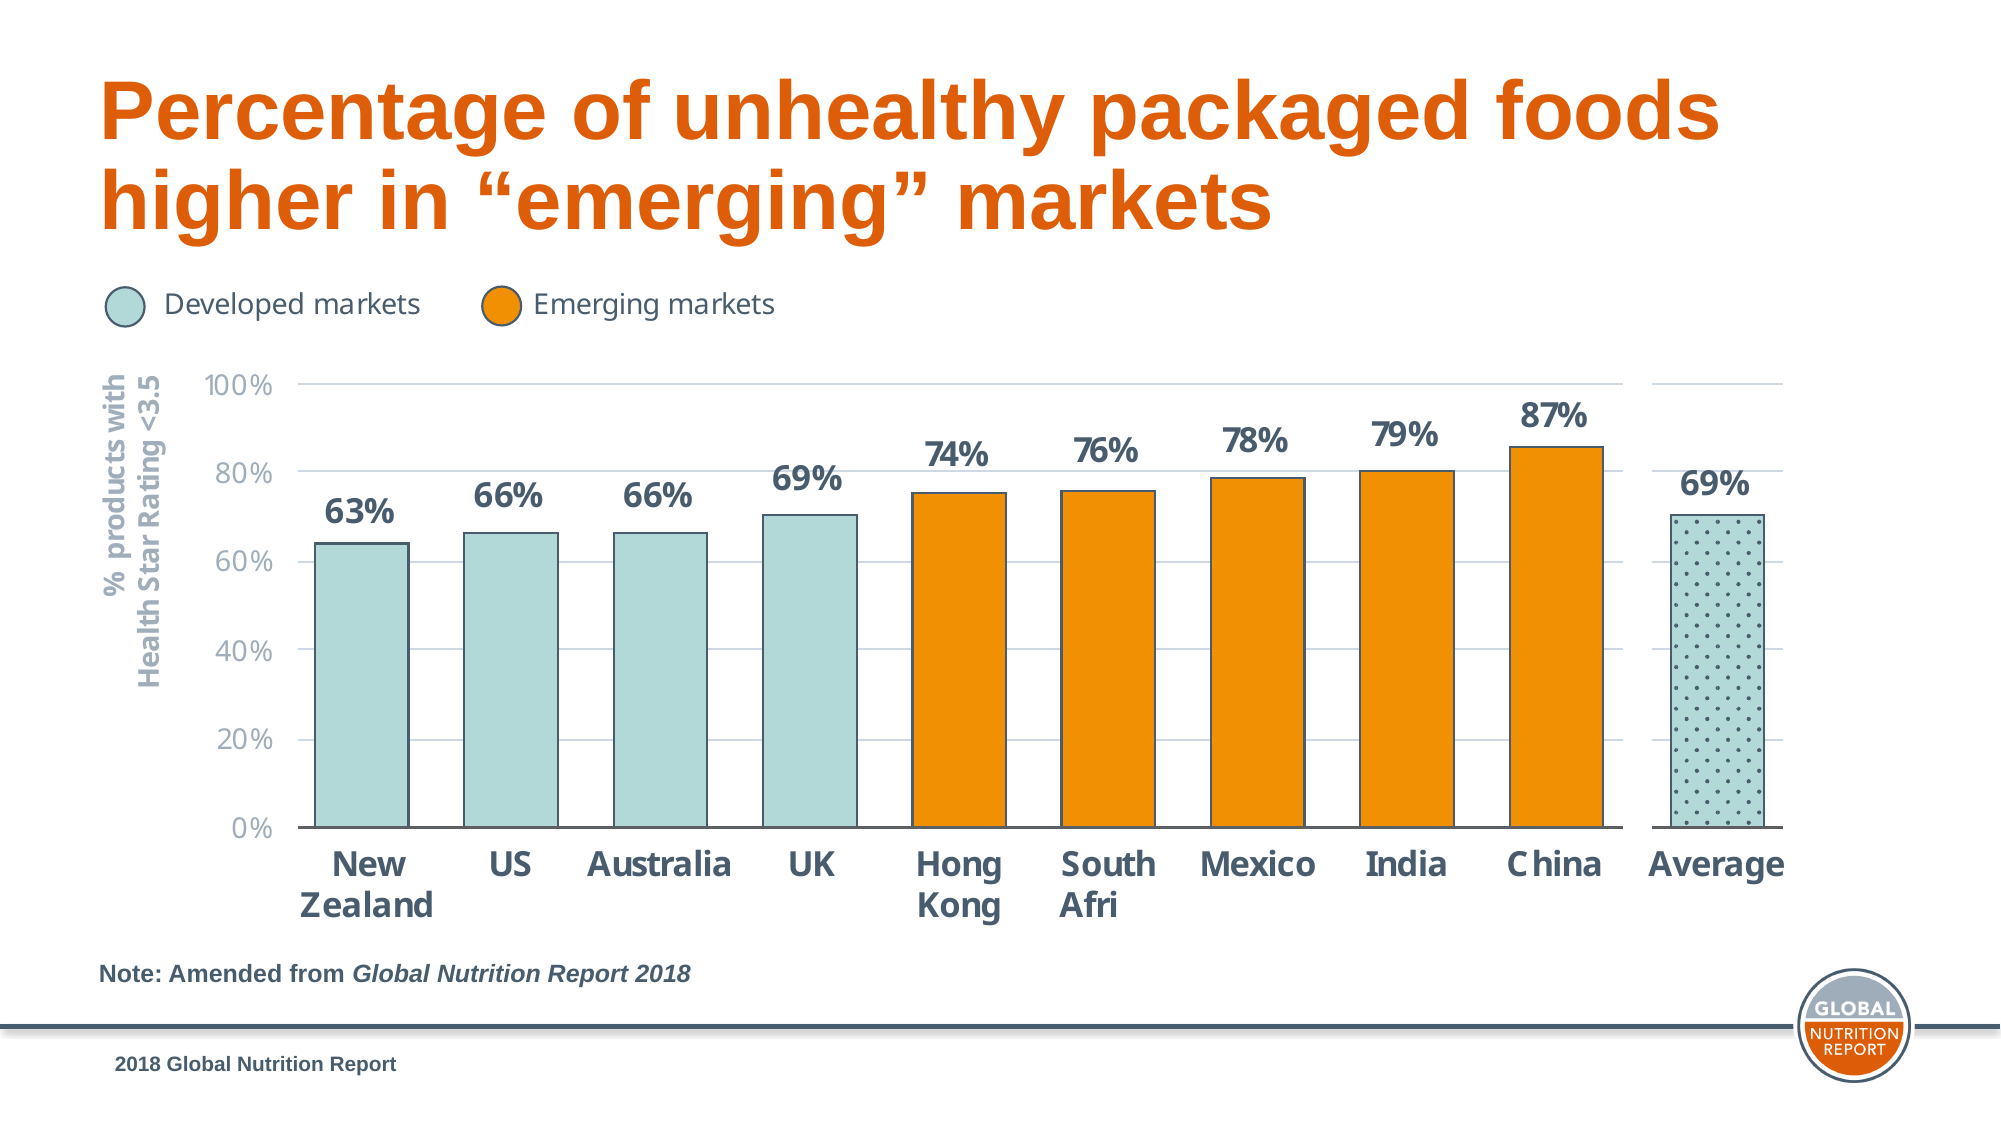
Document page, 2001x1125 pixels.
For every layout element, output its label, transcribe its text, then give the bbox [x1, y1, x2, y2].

list Percentage of unhealthy packaged foods higher in “emerging” markets [99, 67, 1900, 166]
picture [1793, 964, 1915, 1087]
text_box Note: Amended from Global Nutrition Report 2018 [84, 950, 821, 996]
picture [99, 285, 1804, 928]
footer 2018 Global Nutrition Report [99, 1042, 1541, 1103]
